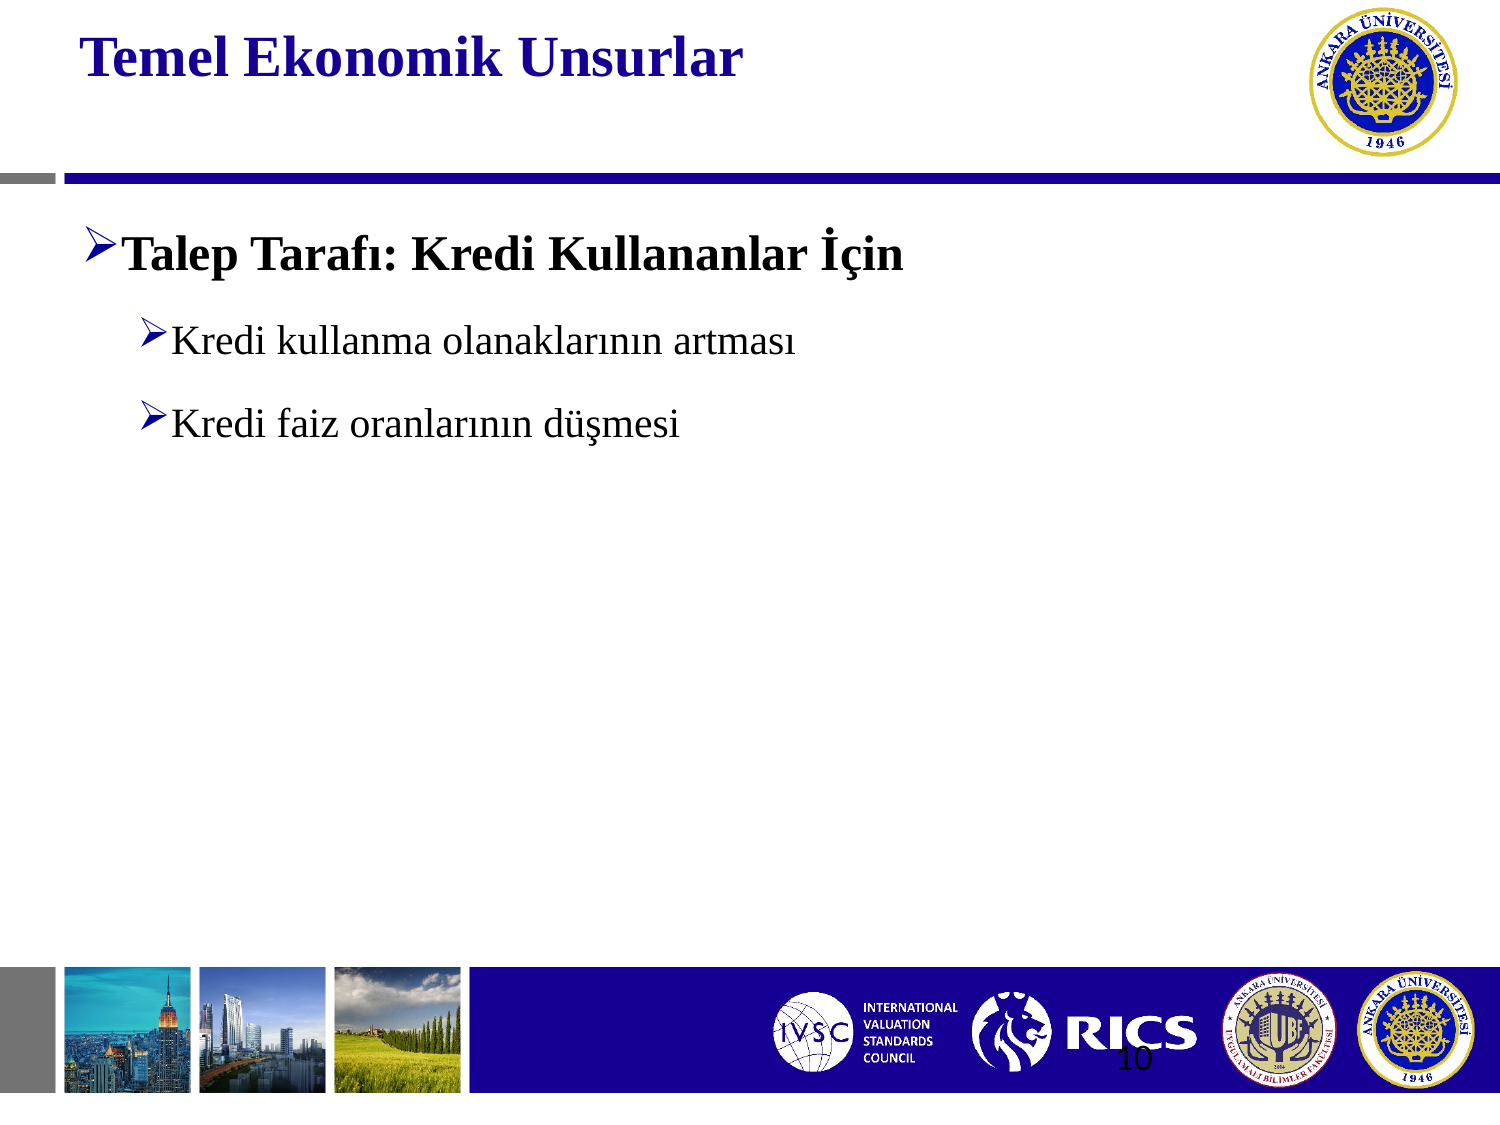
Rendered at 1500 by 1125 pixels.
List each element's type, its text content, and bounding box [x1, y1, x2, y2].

list Talep Tarafı: Kredi Kullananlar İçin Kredi kullanma olanaklarının artması Kredi faiz oranlarının düşmesi [66, 182, 1453, 620]
slide_number 10 [1100, 1025, 1413, 1100]
picture [0, 0, 1500, 1125]
title Temel Ekonomik Unsurlar [64, 18, 1319, 172]
